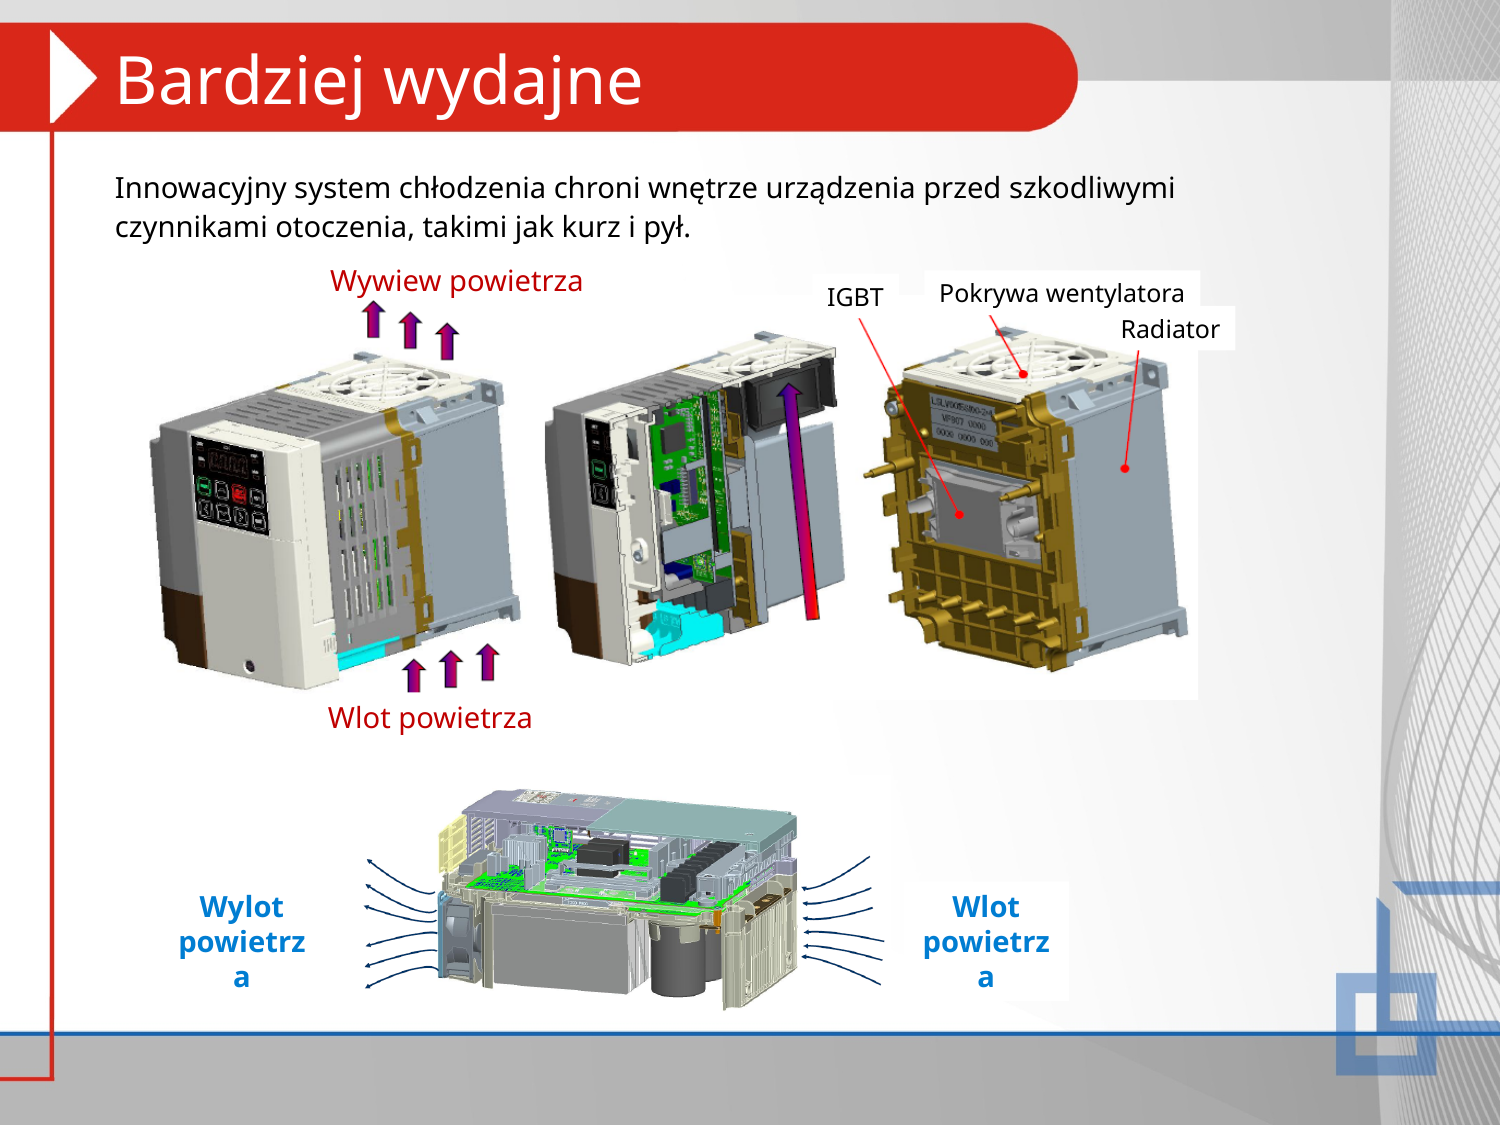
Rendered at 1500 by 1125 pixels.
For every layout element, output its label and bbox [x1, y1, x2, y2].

picture [0, 0, 1500, 1125]
text_box [135, 255, 1233, 744]
